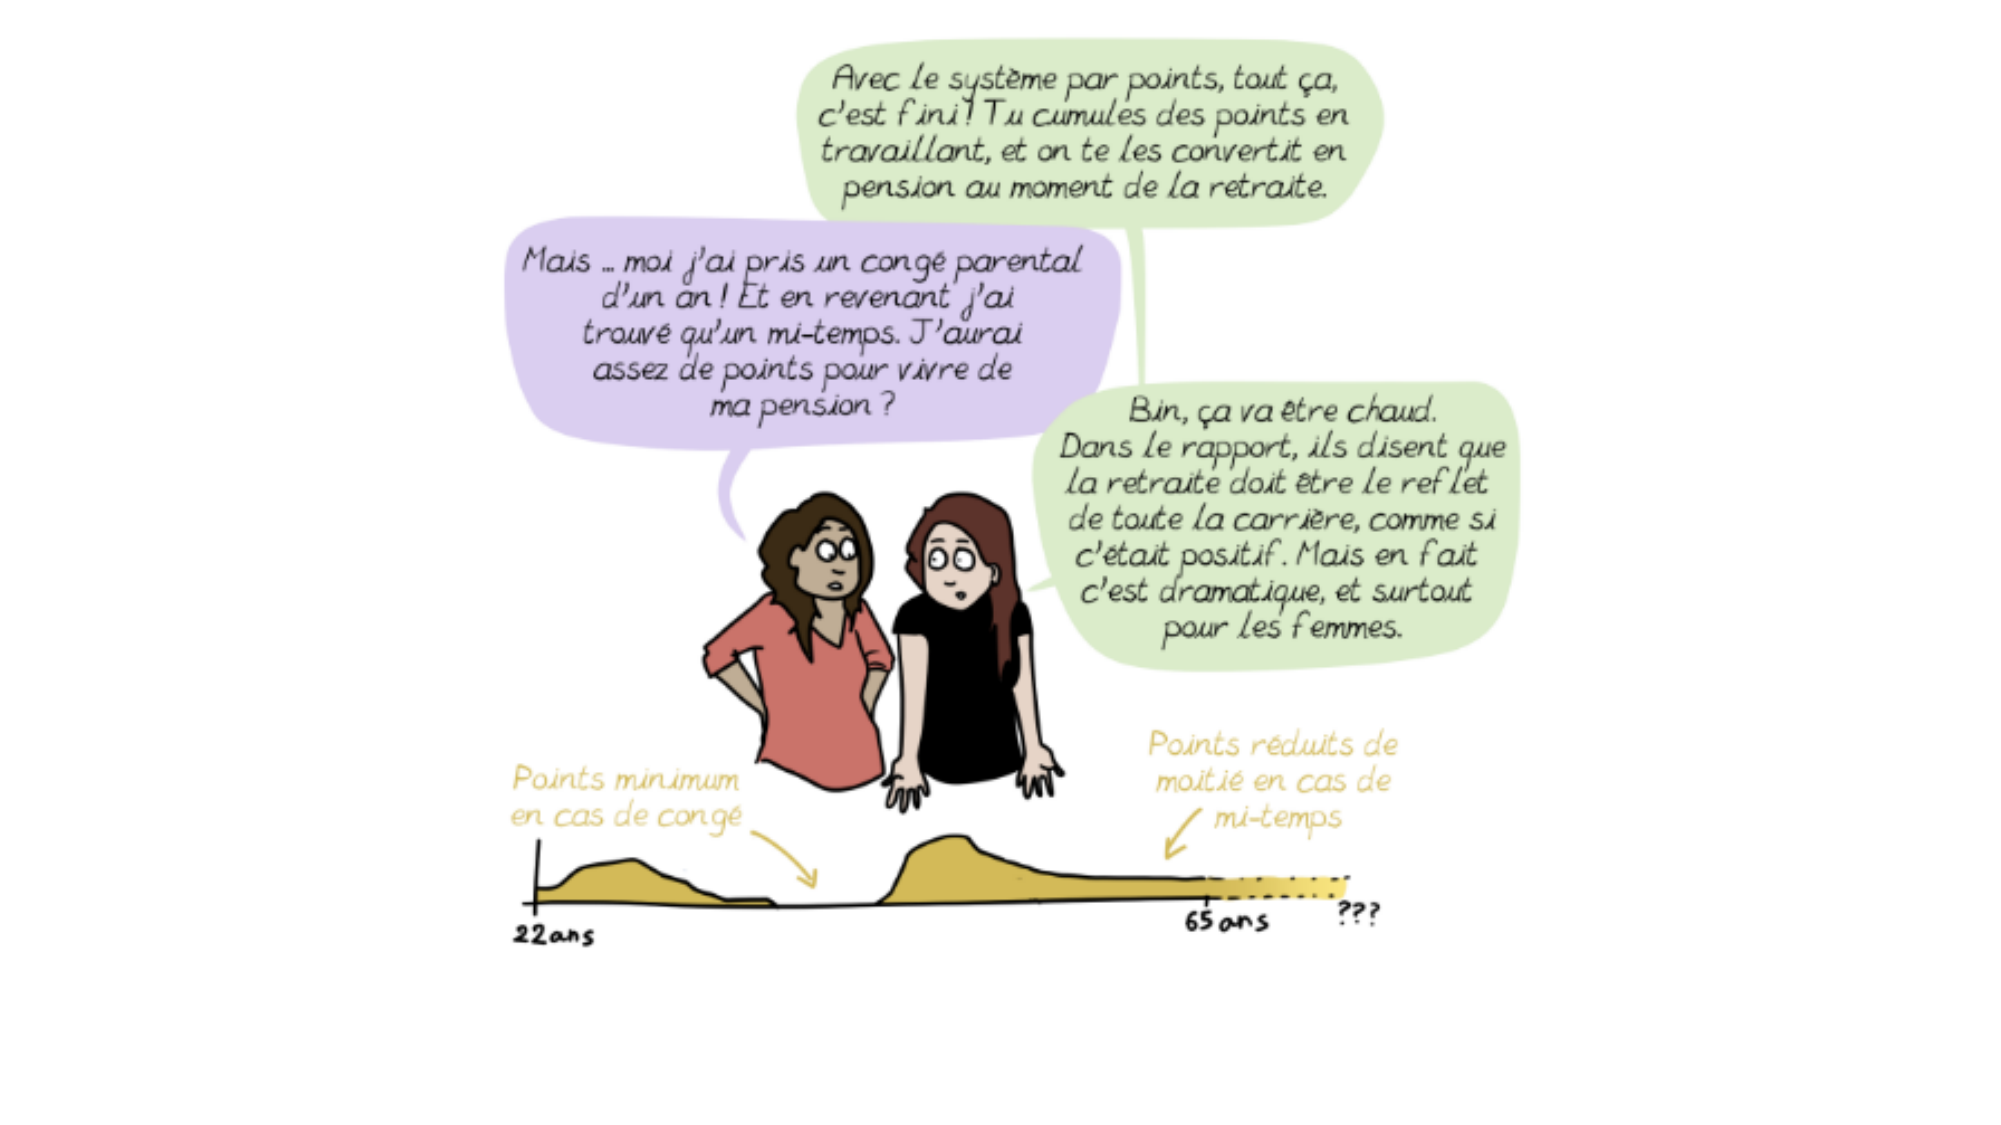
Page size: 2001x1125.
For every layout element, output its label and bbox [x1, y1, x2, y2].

picture [467, 29, 1541, 1104]
